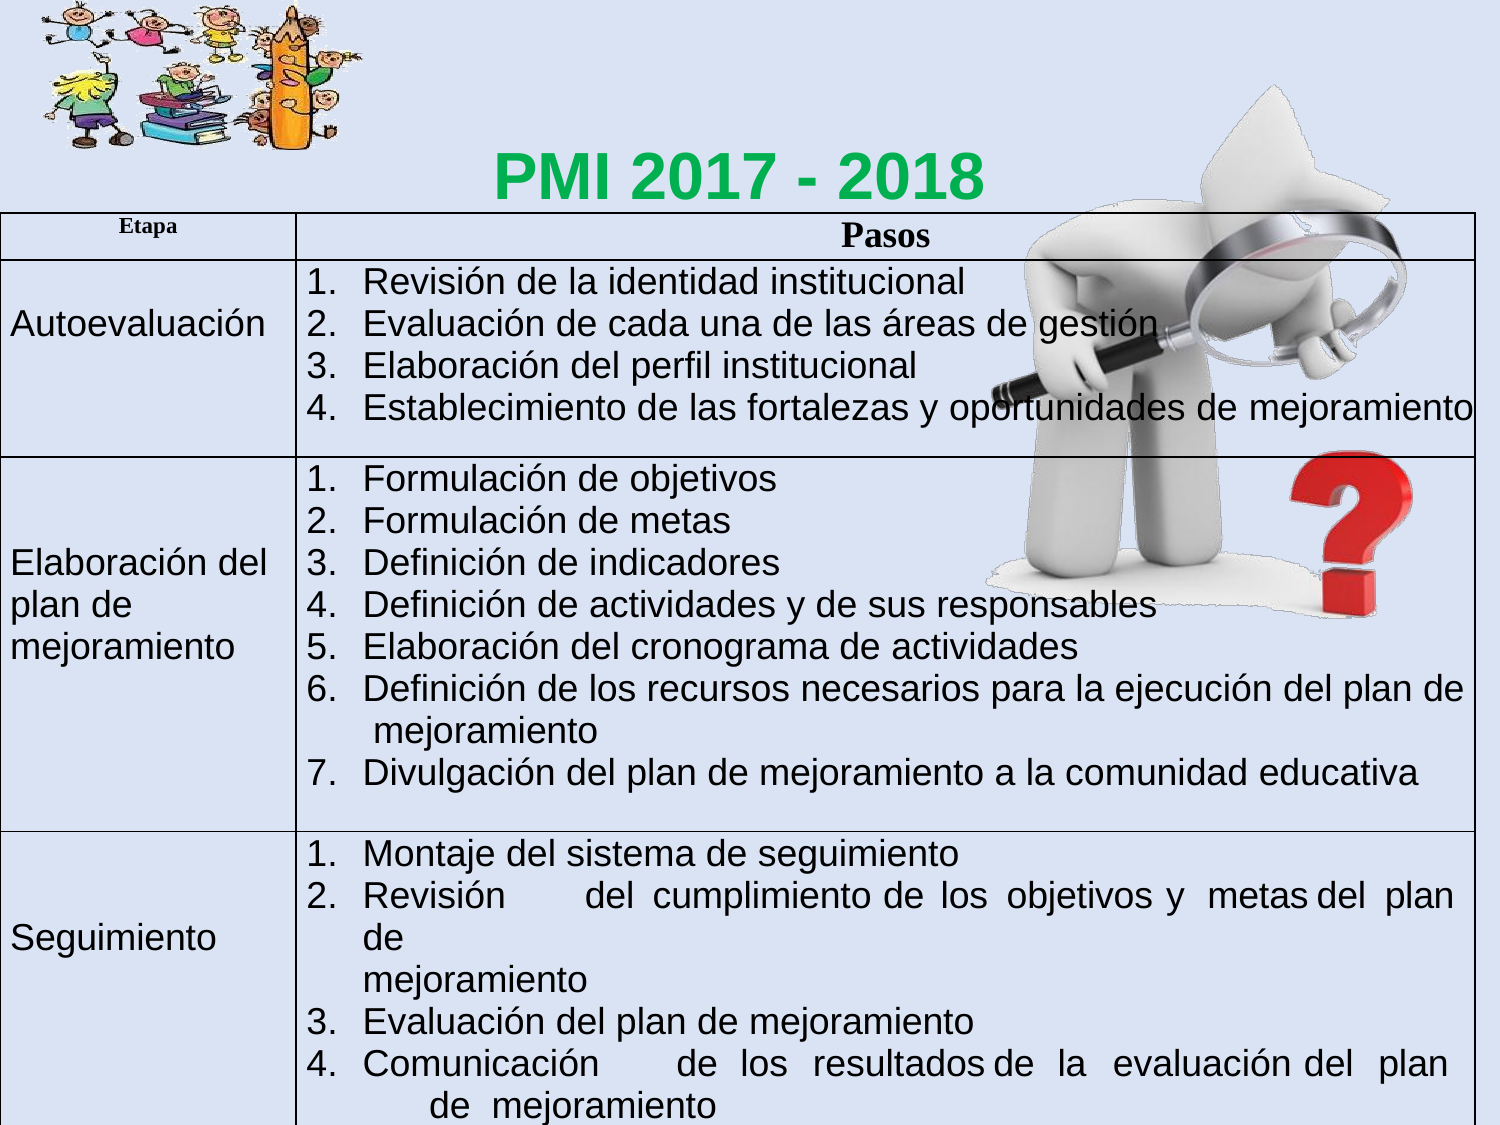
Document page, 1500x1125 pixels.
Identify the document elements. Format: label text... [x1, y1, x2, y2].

table_cell Revisión de la identidad institucional Evaluación de cada una de las áreas de gestión Elaboración del perfil institucional Establecimiento de las fortalezas y oportunidades de mejoramiento [297, 261, 1474, 456]
table_header Pasos [297, 214, 1474, 259]
text_box [41, 0, 363, 150]
table_cell Elaboración del plan de mejoramiento [1, 458, 295, 831]
table_cell Seguimiento [1, 832, 295, 1125]
text_box [927, 0, 1500, 626]
title PMI 2017 - 2018 [103, 70, 927, 212]
table_cell Formulación de objetivos Formulación de metas Definición de indicadores Definición de actividades y de sus responsables Elaboración del cronograma de actividades Definición de los recursos necesarios para la ejecución del plan de mejoramiento Divulgación del plan de mejoramiento a la comunidad educativa [297, 458, 1474, 831]
table_cell Autoevaluación [1, 261, 295, 456]
table_cell Montaje del sistema de seguimiento Revisión del cumplimiento de los objetivos y metas del plan de mejoramiento Evaluación del plan de mejoramiento Comunicación de los resultados de la evaluación del plan de mejoramiento [297, 832, 1474, 1125]
table_header Etapa [1, 214, 295, 259]
